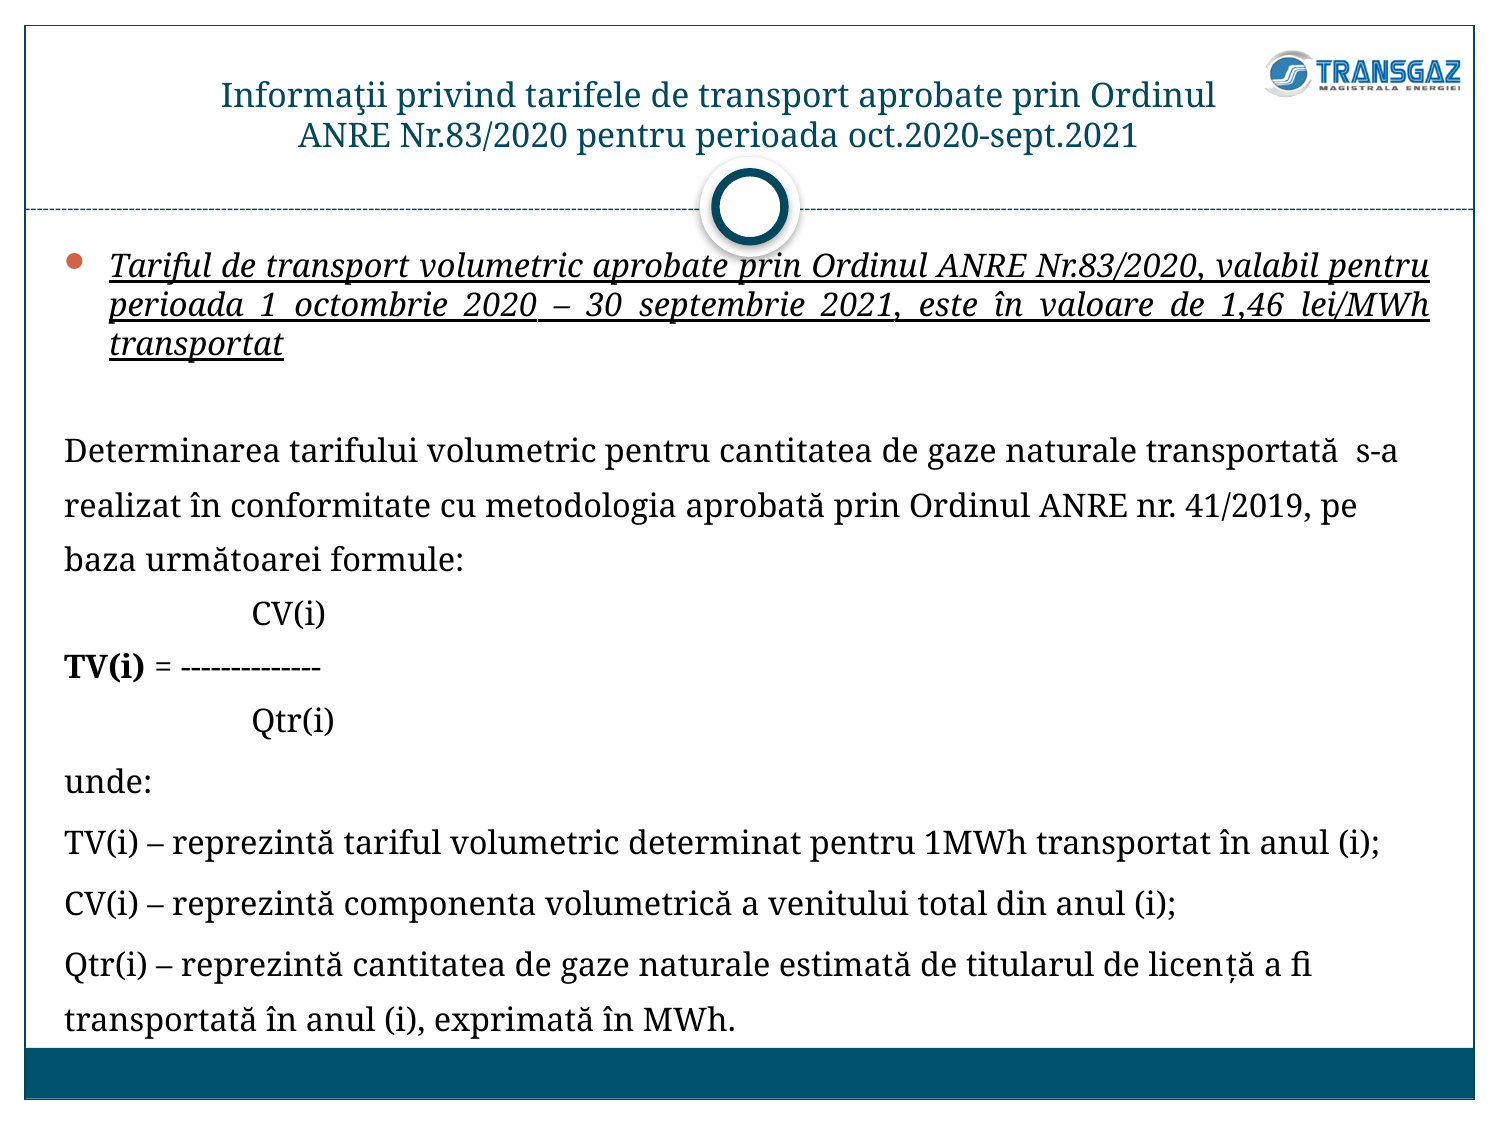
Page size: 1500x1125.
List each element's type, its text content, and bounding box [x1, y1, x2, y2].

title Informaţii privind tarifele de transport aprobate prin Ordinul ANRE Nr.83/2020 pentru perioada oct.2020-sept.2021 [174, 37, 1263, 162]
picture [1262, 37, 1464, 115]
list Tariful de transport volumetric aprobate prin Ordinul ANRE Nr.83/2020, valabil pentru perioada 1 octombrie 2020 – 30 septembrie 2021, este în valoare de 1,46 lei/MWh transportat Determinarea tarifului volumetric pentru cantitatea de gaze naturale transportată s-a realizat în conformitate cu metodologia aprobată prin Ordinul ANRE nr. 41/2019, pe baza următoarei formule: CV(i) TV(i) = -------------- Qtr(i) unde: TV(i) – reprezintă tariful volumetric determinat pentru 1MWh transportat în anul (i); CV(i) – reprezintă componenta volumetrică a venitului total din anul (i); Qtr(i) – reprezintă cantitatea de gaze naturale estimată de titularul de licență a fi transportată în anul (i), exprimată în MWh. [49, 237, 1445, 1050]
